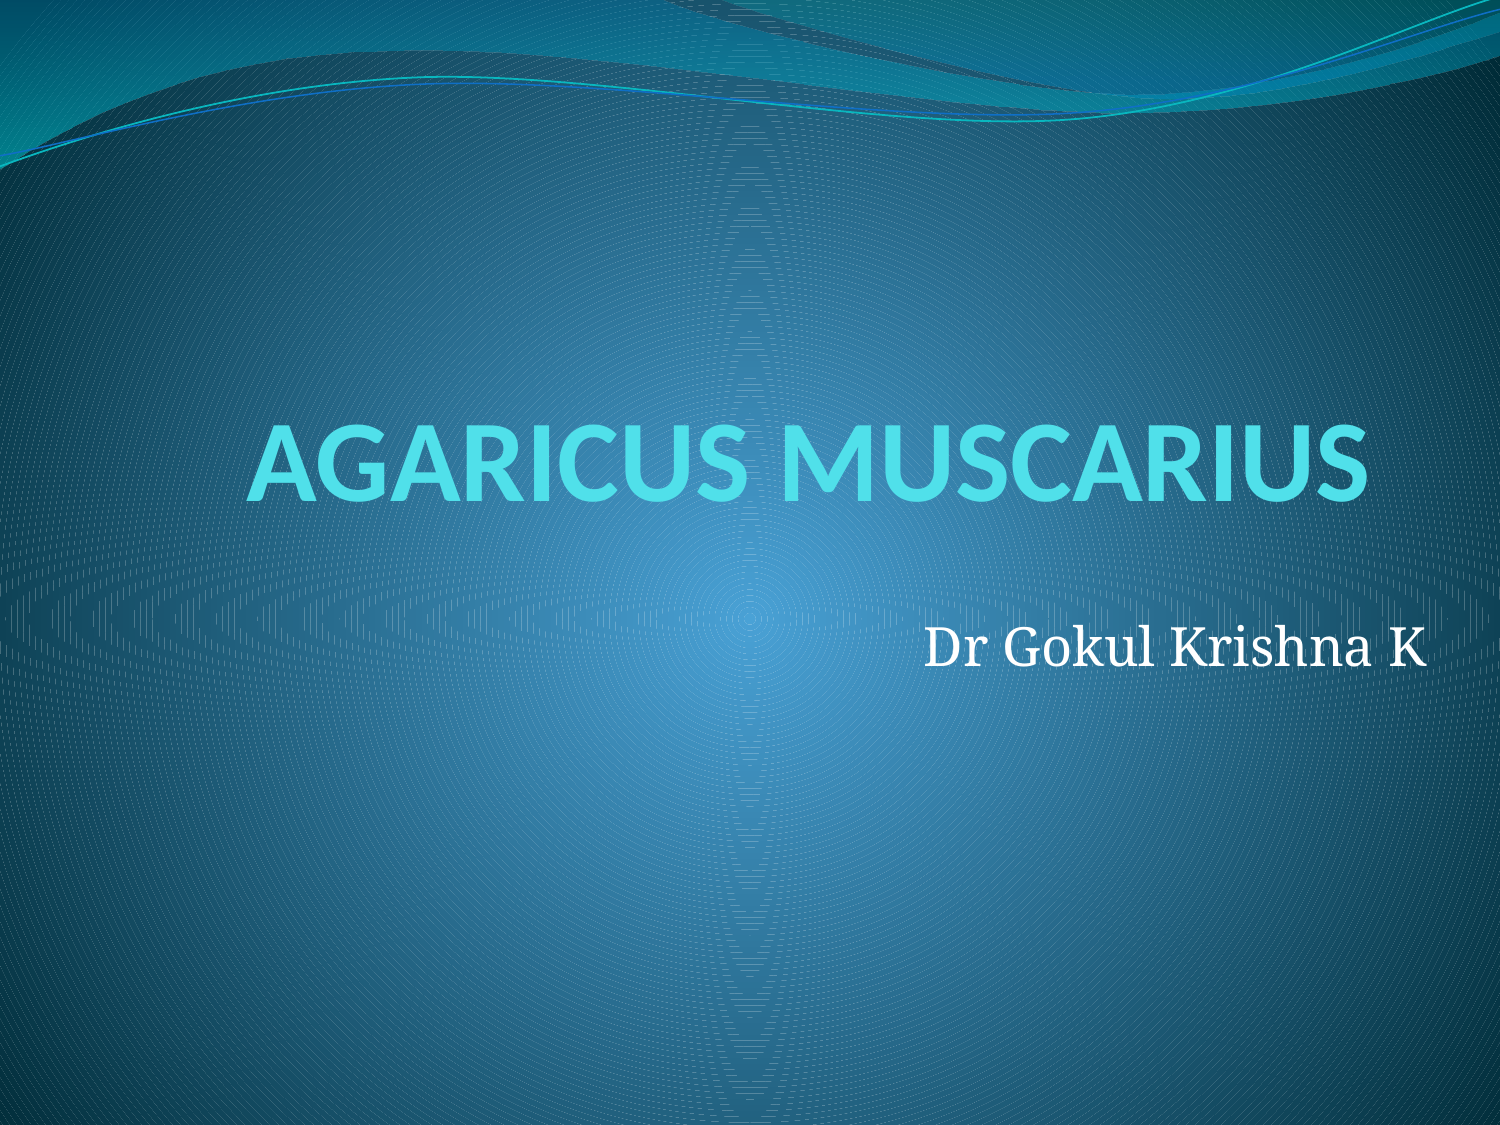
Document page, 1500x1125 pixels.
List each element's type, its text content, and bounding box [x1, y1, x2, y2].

title AGARICUS MUSCARIUS [87, 224, 1376, 525]
subtitle Dr Gokul Krishna K [87, 529, 1438, 818]
